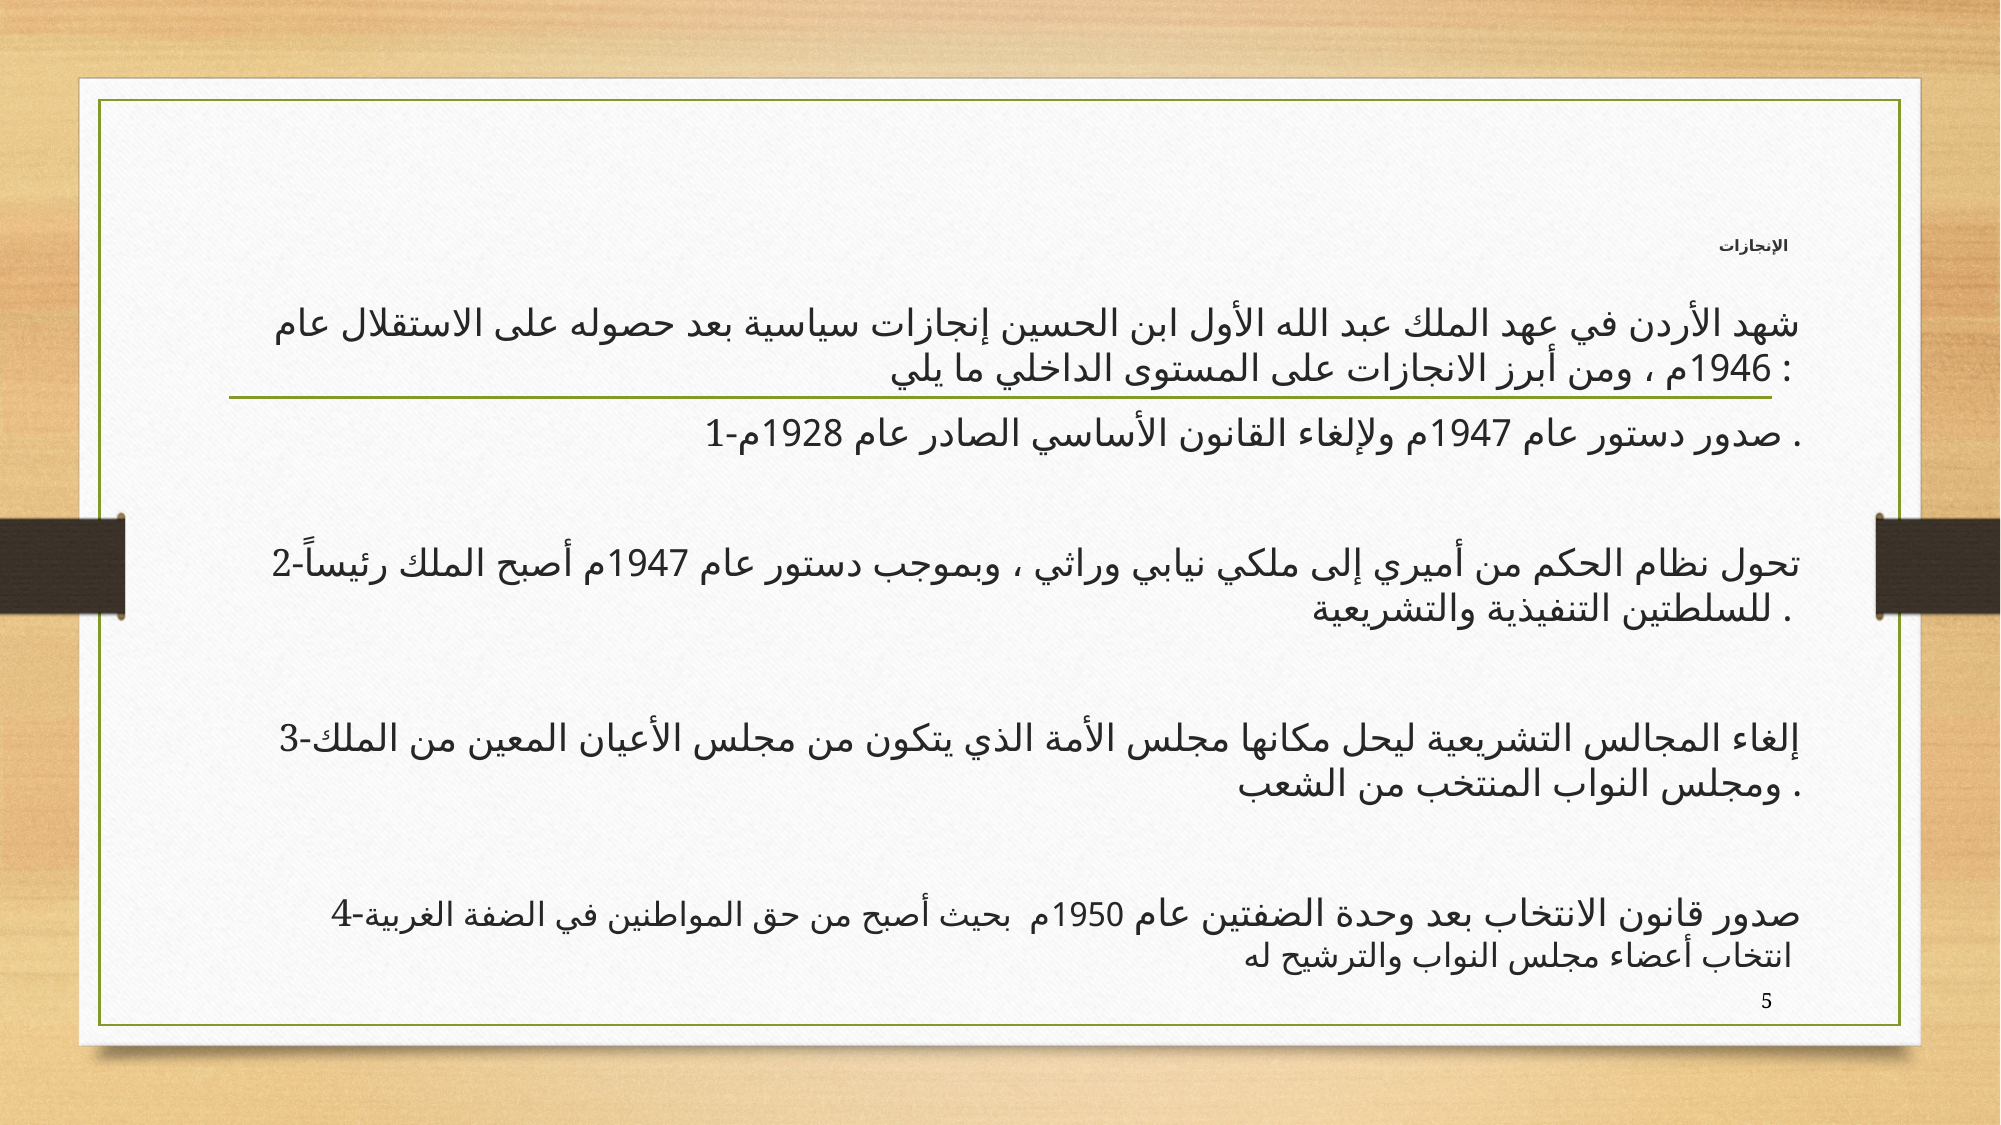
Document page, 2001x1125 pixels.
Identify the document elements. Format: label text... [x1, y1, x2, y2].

title الإنجازات [232, 190, 1808, 291]
picture [0, 0, 2001, 1125]
slide_number 5 [1698, 979, 1788, 1025]
list شهد الأردن في عهد الملك عبد الله الأول ابن الحسين إنجازات سياسية بعد حصوله على الاستقلال عام 1946م ، ومن أبرز الانجازات على المستوى الداخلي ما يلي : 1-صدور دستور عام 1947م ولإلغاء القانون الأساسي الصادر عام 1928م . 2-تحول نظام الحكم من أميري إلى ملكي نيابي وراثي ، وبموجب دستور عام 1947م أصبح الملك رئيساً للسلطتين التنفيذية والتشريعية . 3-إلغاء المجالس التشريعية ليحل مكانها مجلس الأمة الذي يتكون من مجلس الأعيان المعين من الملك ومجلس النواب المنتخب من الشعب . 4-صدور قانون الانتخاب بعد وحدة الضفتين عام 1950م بحيث أصبح من حق المواطنين في الضفة الغربية انتخاب أعضاء مجلس النواب والترشيح له [222, 291, 1818, 909]
